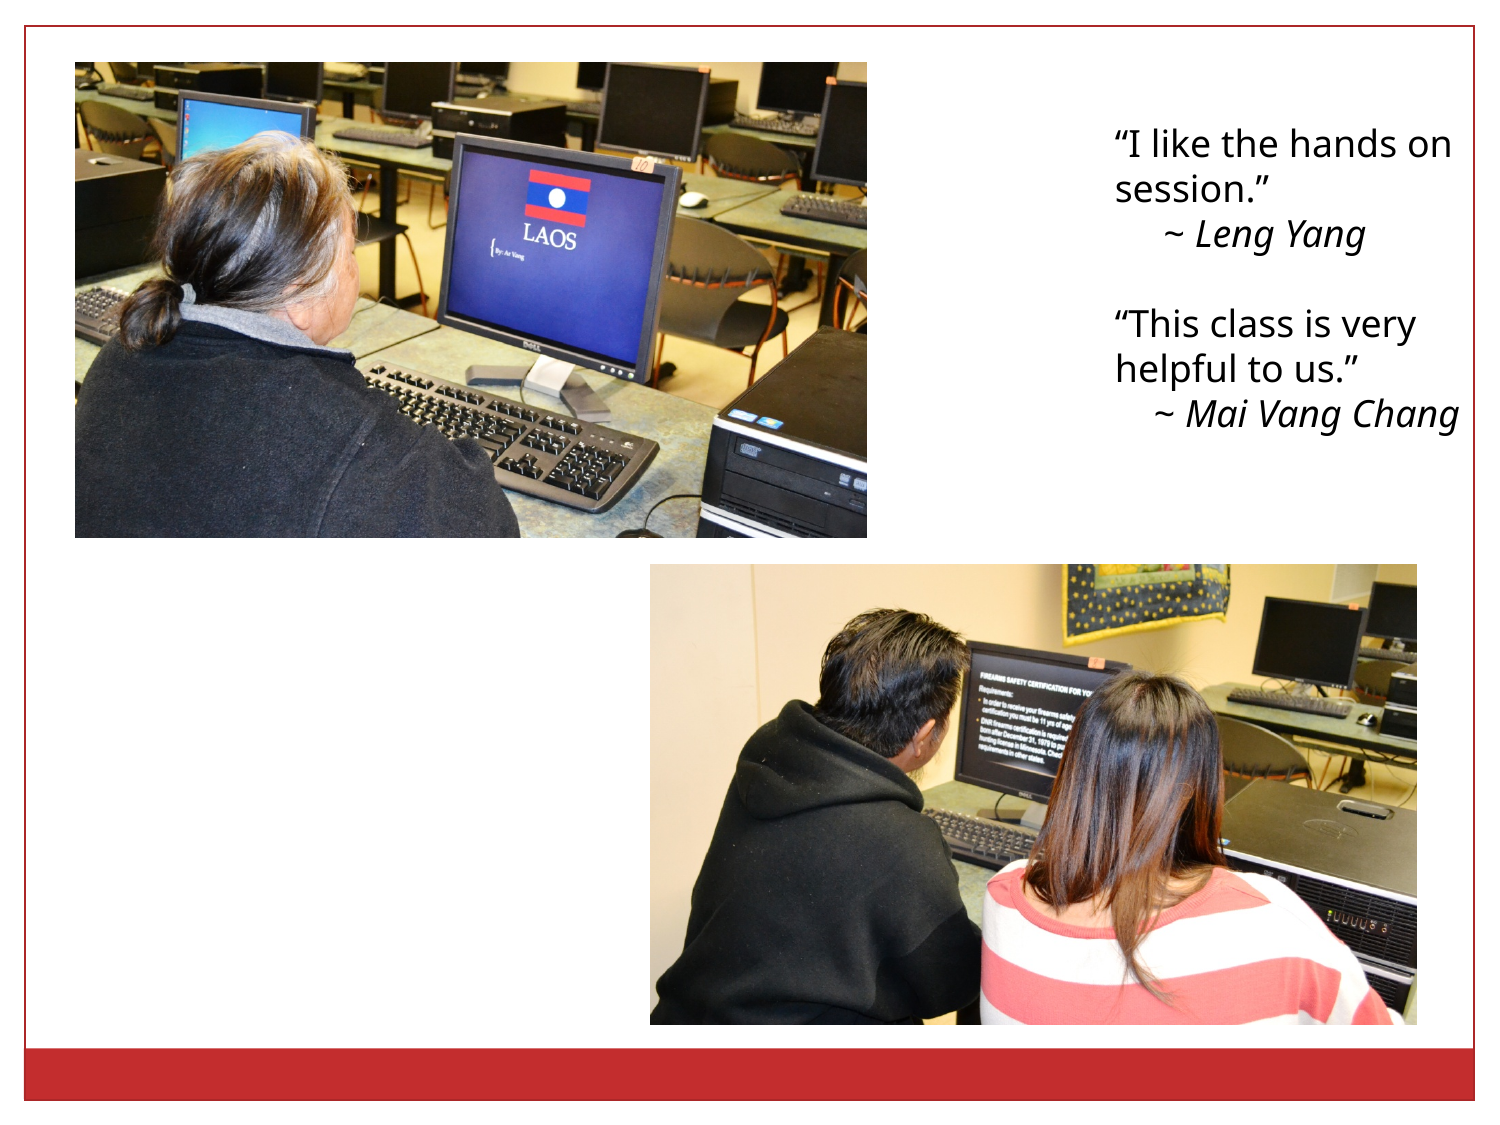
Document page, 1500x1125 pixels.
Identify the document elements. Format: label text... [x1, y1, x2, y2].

picture [649, 564, 1417, 1026]
picture [74, 62, 867, 538]
text_box “I like the hands on session.” ~ Leng Yang “This class is very helpful to us.” ~ Mai Vang Chang [1099, 112, 1475, 623]
